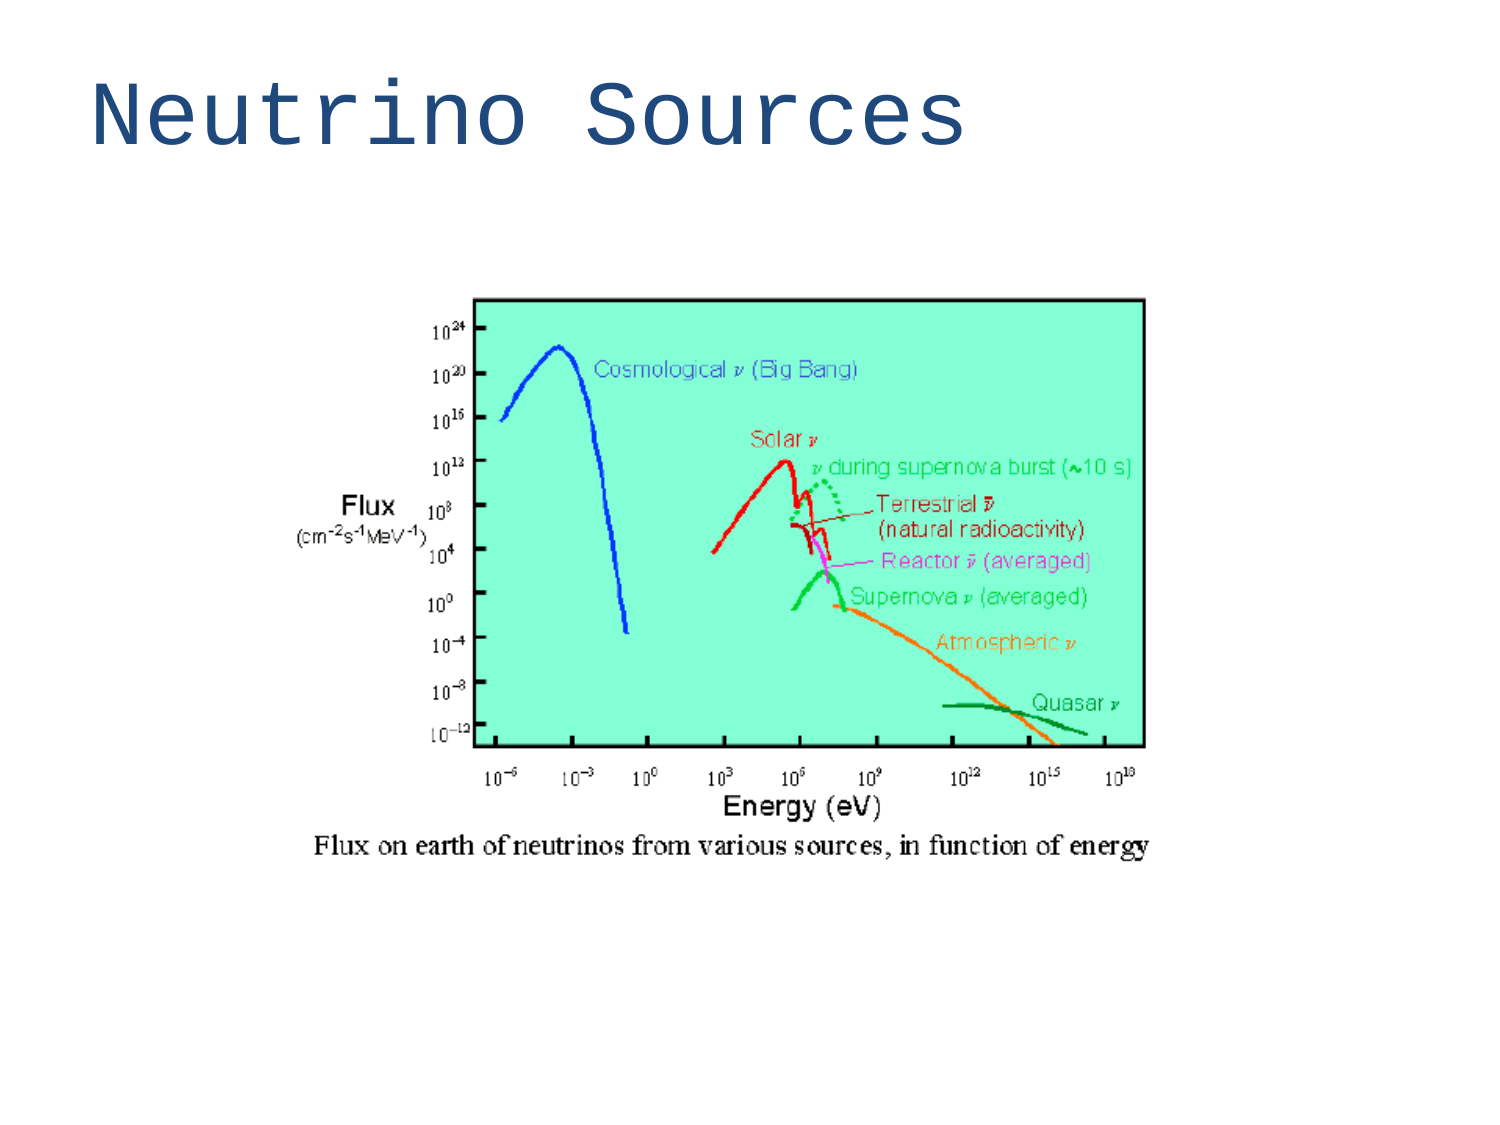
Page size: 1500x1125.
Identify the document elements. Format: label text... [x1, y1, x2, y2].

picture [265, 243, 1193, 891]
text_box Neutrino Sources [74, 45, 1425, 233]
